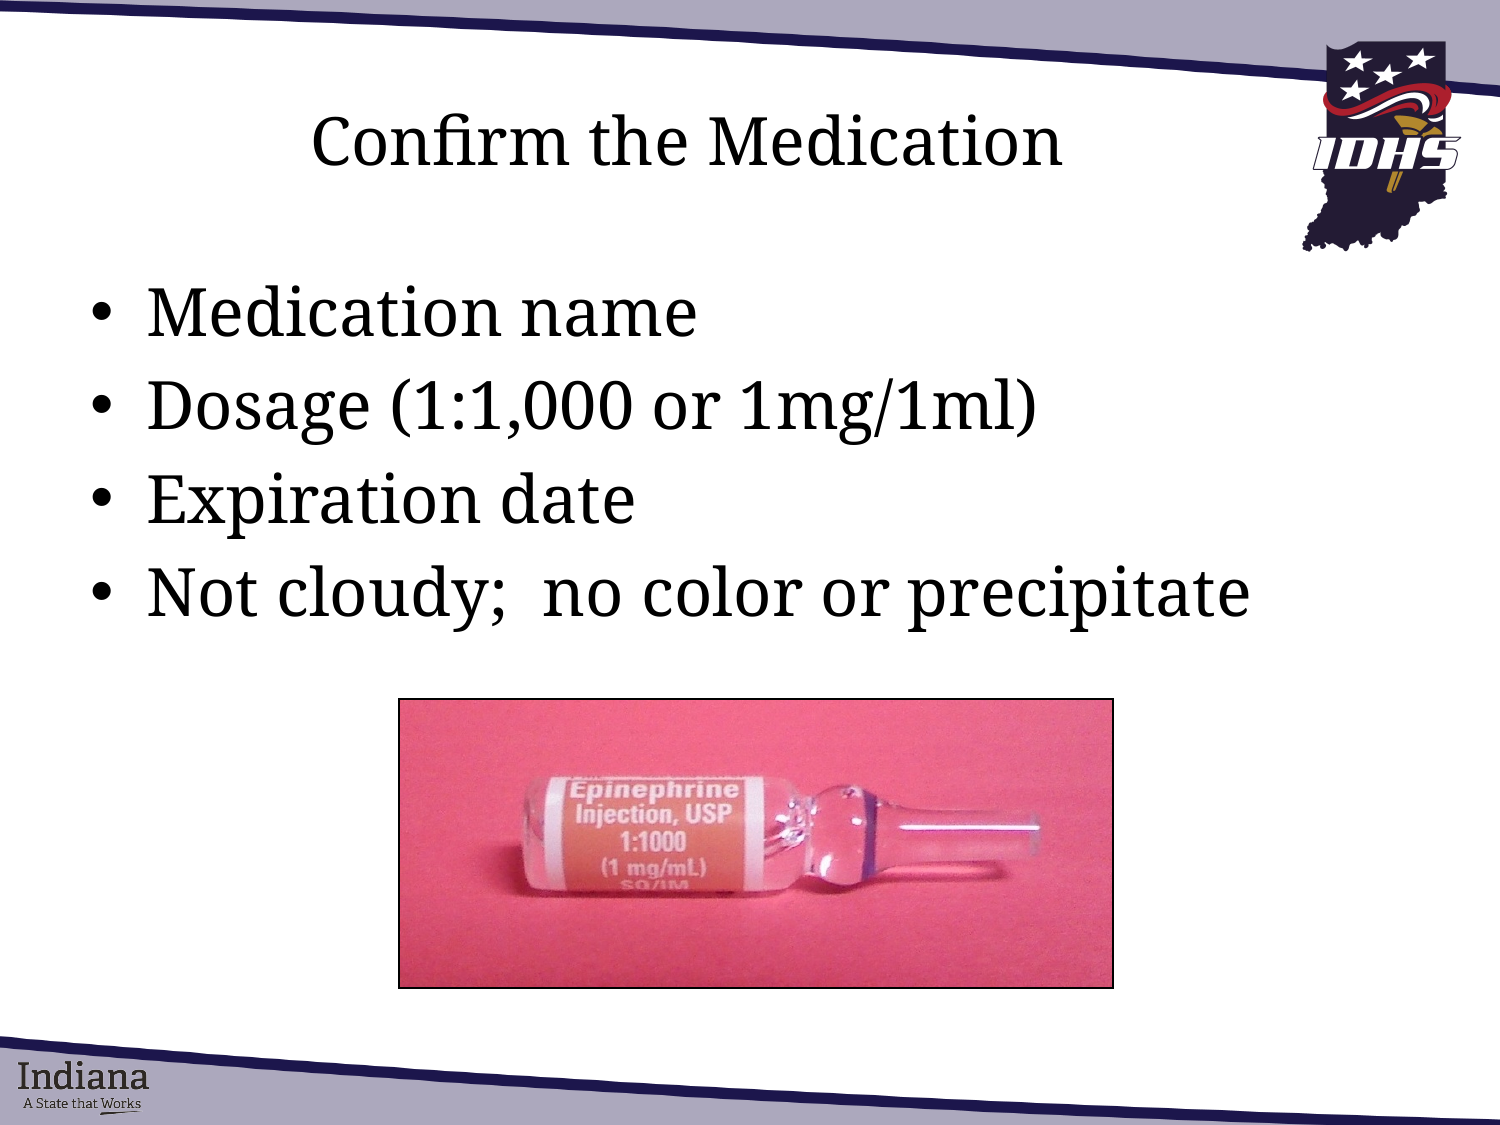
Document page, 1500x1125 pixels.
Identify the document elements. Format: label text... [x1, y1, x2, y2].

list Medication name Dosage (1:1,000 or 1mg/1ml) Expiration date Not cloudy; no color or precipitate [75, 262, 1425, 1005]
picture [0, 0, 1500, 1125]
title Confirm the Medication [75, 45, 1300, 233]
